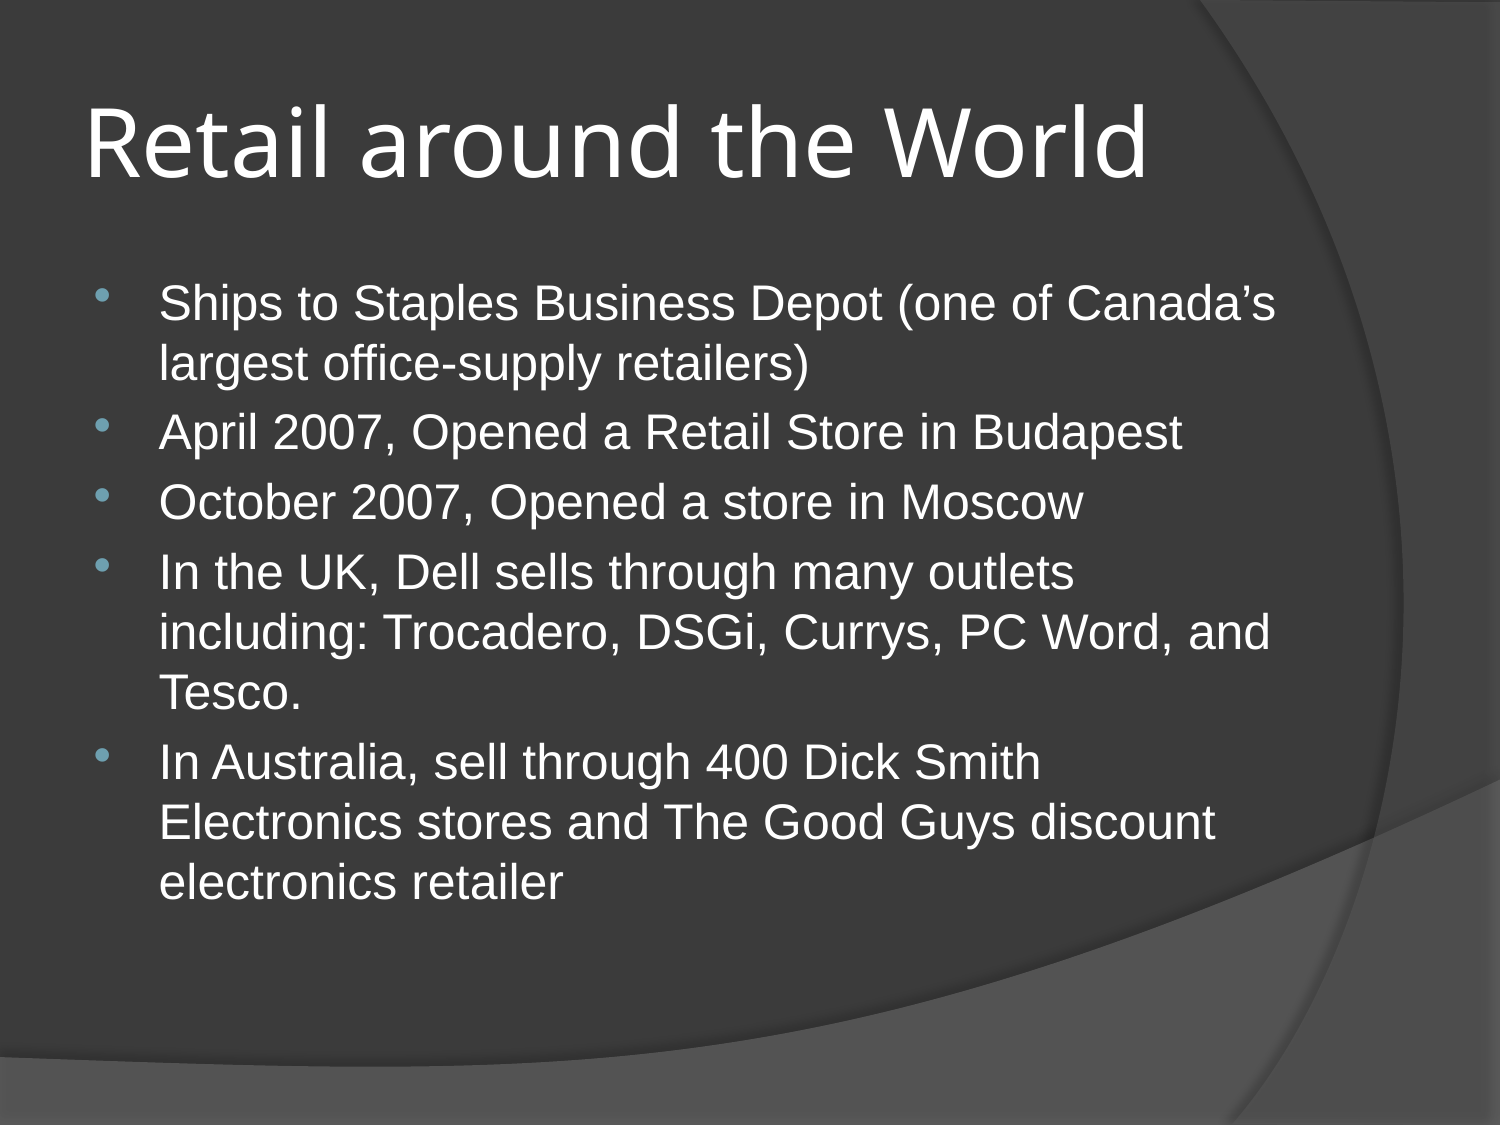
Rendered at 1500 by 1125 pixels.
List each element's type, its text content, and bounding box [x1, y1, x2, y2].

title Retail around the World [75, 45, 1300, 233]
list Ships to Staples Business Depot (one of Canada’s largest office-supply retailers) April 2007, Opened a Retail Store in Budapest October 2007, Opened a store in Moscow In the UK, Dell sells through many outlets including: Trocadero, DSGi, Currys, PC Word, and Tesco. In Australia, sell through 400 Dick Smith Electronics stores and The Good Guys discount electronics retailer [75, 262, 1300, 1005]
